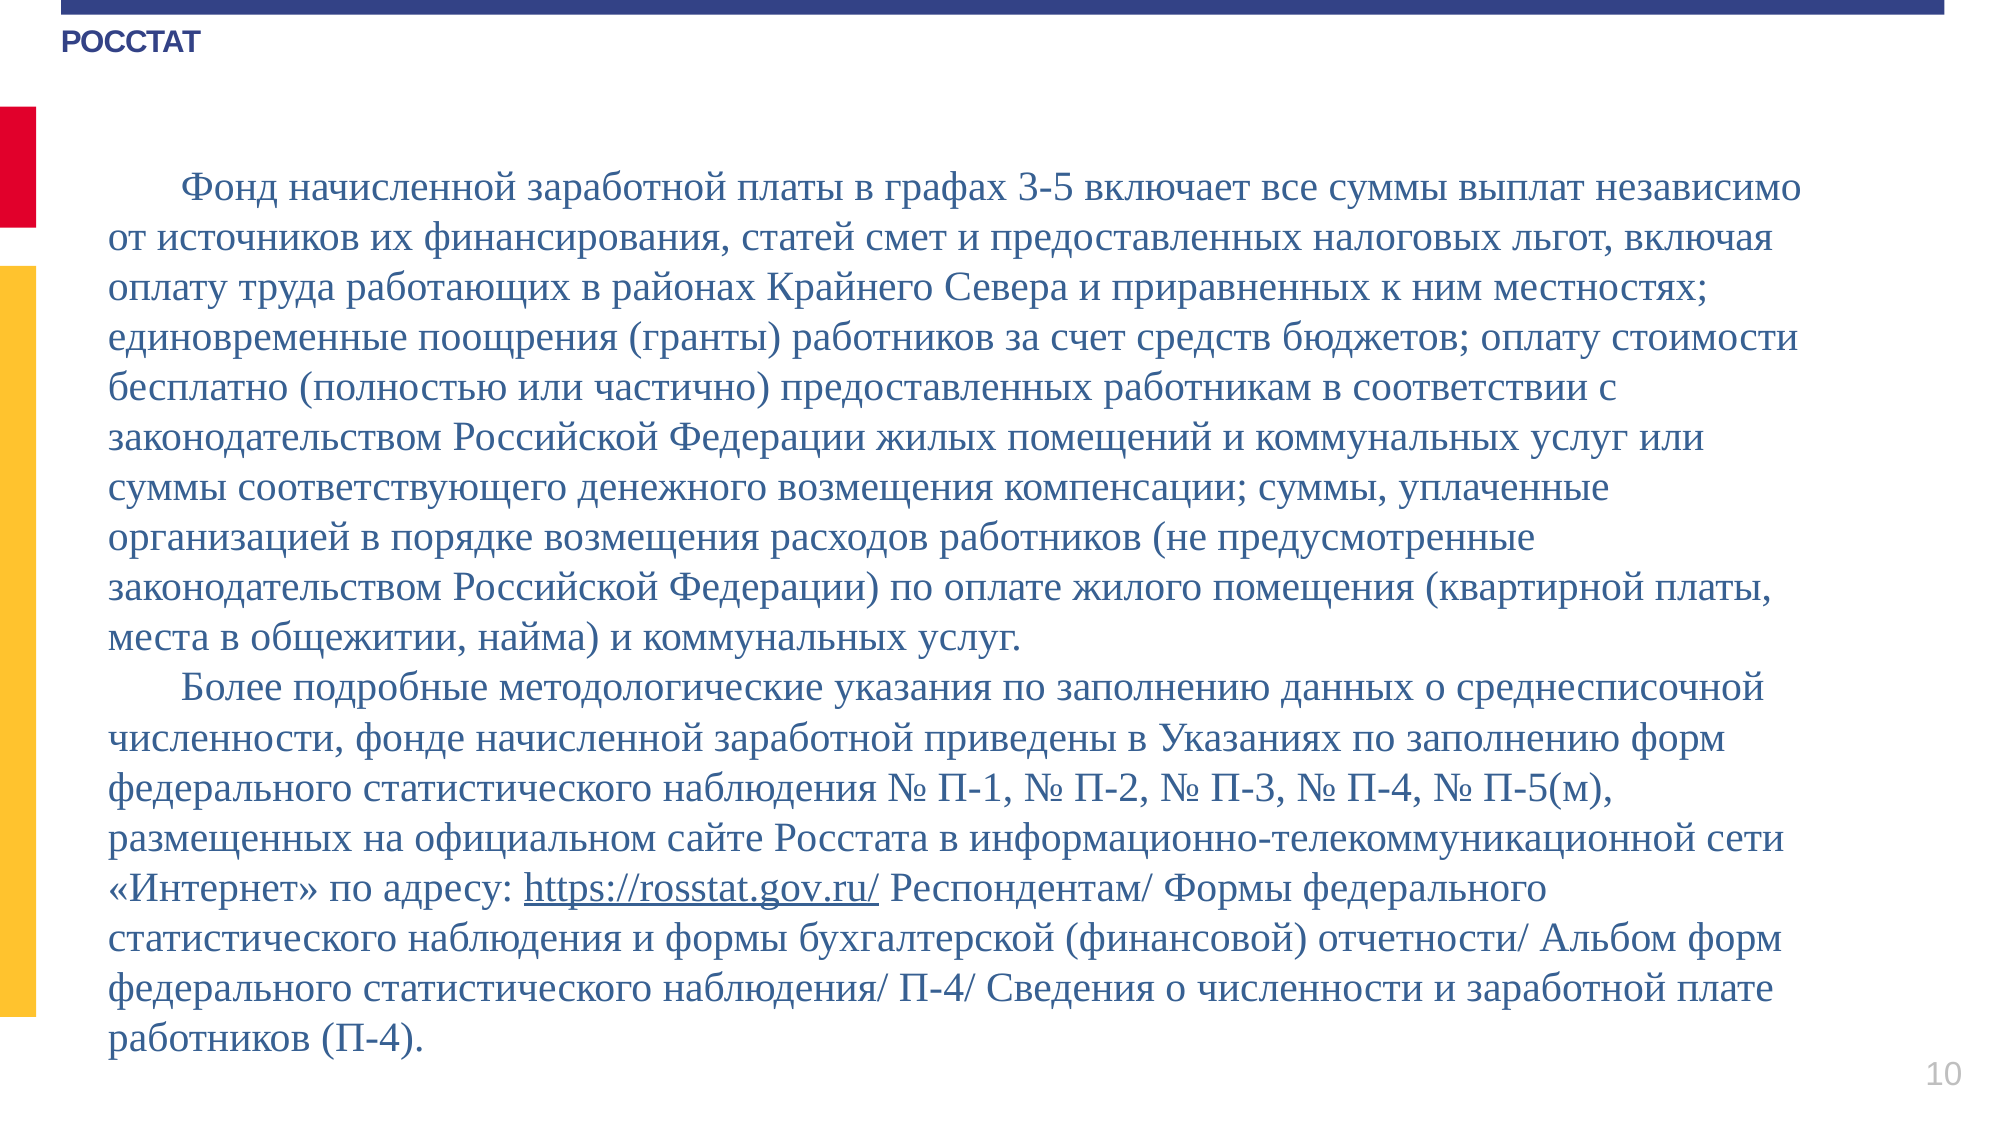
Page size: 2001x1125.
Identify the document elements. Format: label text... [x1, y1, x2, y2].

text_box Фонд начисленной заработной платы в графах 3-5 включает все суммы выплат независимо от источников их финансирования, статей смет и предоставленных налоговых льгот, включая оплату труда работающих в районах Крайнего Севера и приравненных к ним местностях; единовременные поощрения (гранты) работников за счет средств бюджетов; оплату стоимости бесплатно (полностью или частично) предоставленных работникам в соответствии с законодательством Российской Федерации жилых помещений и коммунальных услуг или суммы соответствующего денежного возмещения компенсации; суммы, уплаченные организацией в порядке возмещения расходов работников (не предусмотренные законодательством Российской Федерации) по оплате жилого помещения (квартирной платы, места в общежитии, найма) и коммунальных услуг. Более подробные методологические указания по заполнению данных о среднесписочной численности, фонде начисленной заработной приведены в Указаниях по заполнению форм федерального статистического наблюдения № П-1, № П-2, № П-3, № П-4, № П-5(м), размещенных на официальном сайте Росстата в информационно-телекоммуникационной сети «Интернет» по адресу: https://rosstat.gov.ru/ Респондентам/ Формы федерального статистического наблюдения и формы бухгалтерской (финансовой) отчетности/ Альбом форм федерального статистического наблюдения/ П-4/ Сведения о численности и заработной плате работников (П-4). [93, 151, 1841, 1067]
slide_number 10 [1527, 1042, 1978, 1103]
